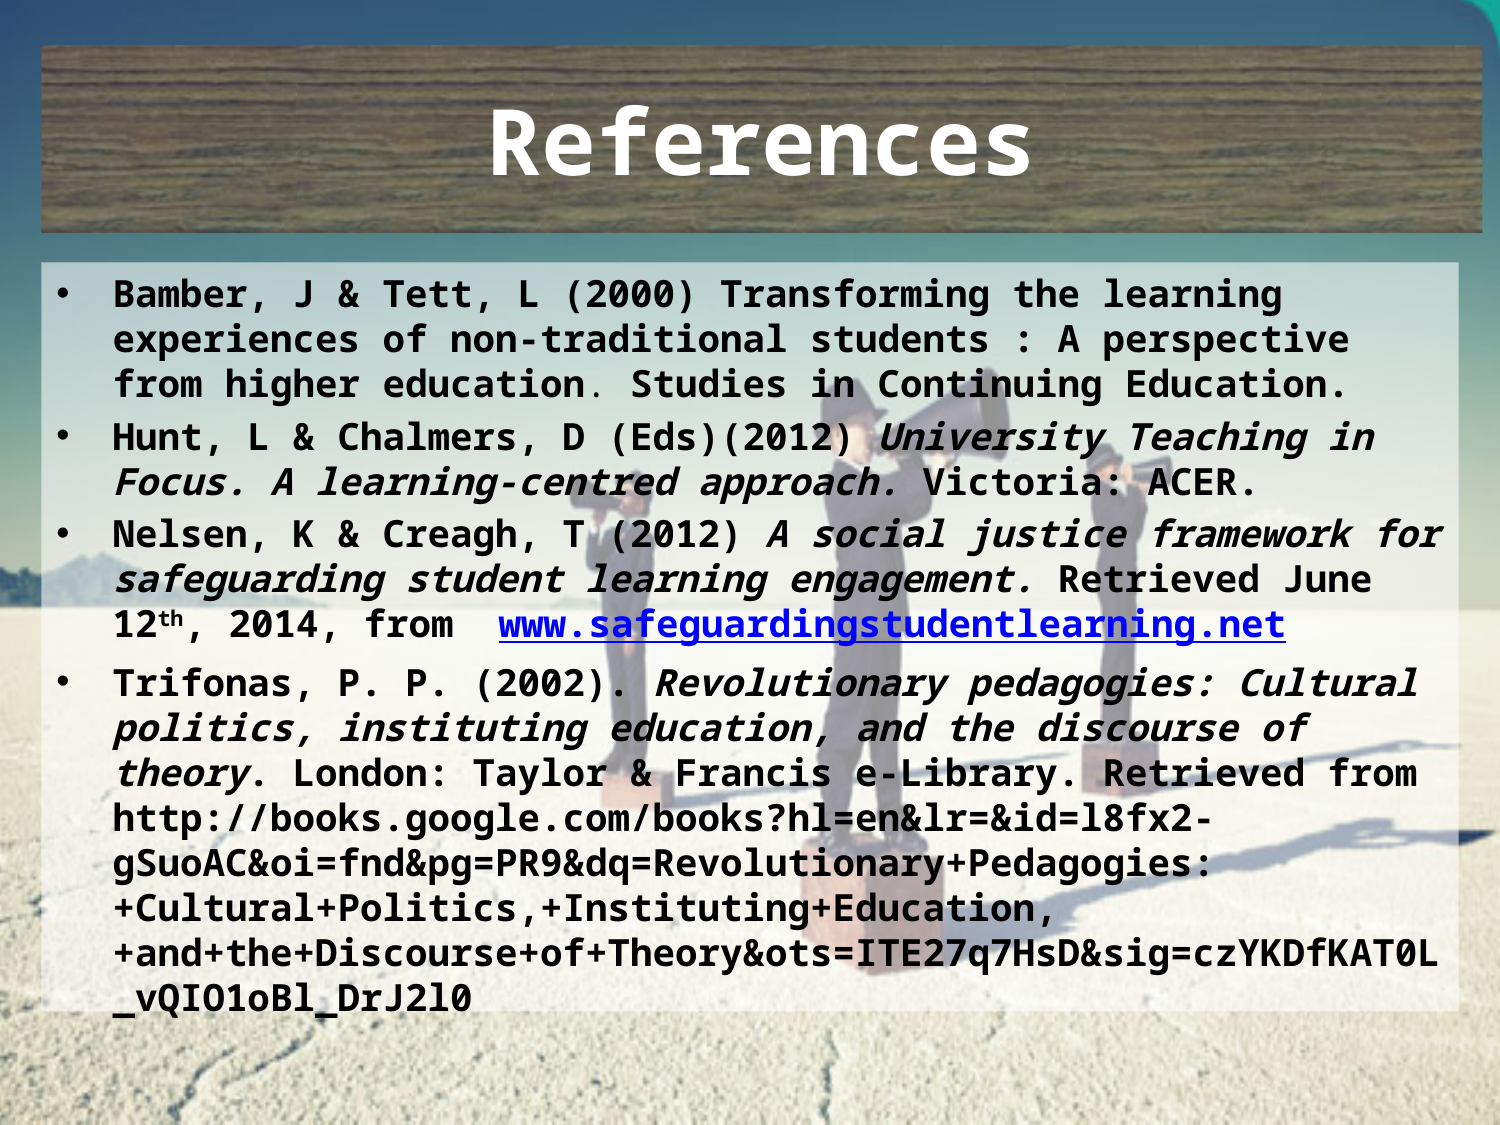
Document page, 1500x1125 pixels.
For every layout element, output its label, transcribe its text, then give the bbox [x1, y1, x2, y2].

list Bamber, J & Tett, L (2000) Transforming the learning experiences of non-traditional students : A perspective from higher education. Studies in Continuing Education. Hunt, L & Chalmers, D (Eds)(2012) University Teaching in Focus. A learning-centred approach. Victoria: ACER. Nelsen, K & Creagh, T (2012) A social justice framework for safeguarding student learning engagement. Retrieved June 12th, 2014, from www.safeguardingstudentlearning.net Trifonas, P. P. (2002). Revolutionary pedagogies: Cultural politics, instituting education, and the discourse of theory. London: Taylor & Francis e-Library. Retrieved from http://books.google.com/books?hl=en&lr=&id=l8fx2-gSuoAC&oi=fnd&pg=PR9&dq=Revolutionary+Pedagogies:+Cultural+Politics,+Instituting+Education,+and+the+Discourse+of+Theory&ots=ITE27q7HsD&sig=czYKDfKAT0L_vQIO1oBl_DrJ2l0 [41, 262, 1459, 1012]
title References [41, 45, 1483, 233]
picture [0, 0, 1500, 1125]
